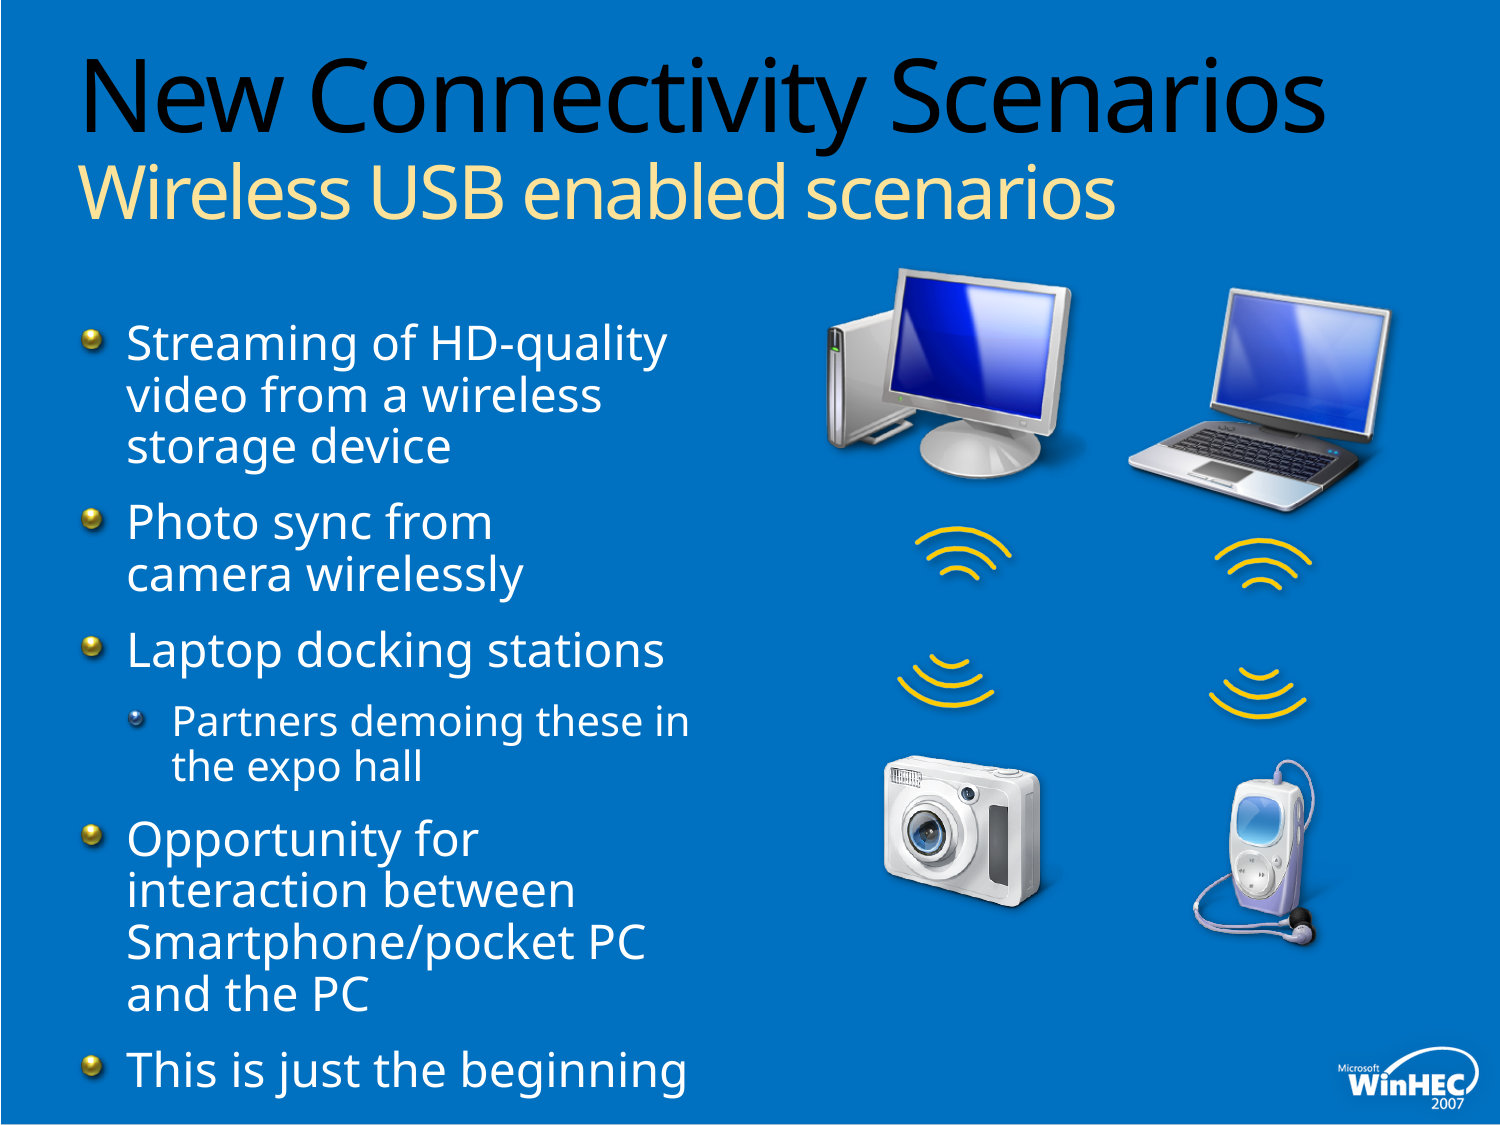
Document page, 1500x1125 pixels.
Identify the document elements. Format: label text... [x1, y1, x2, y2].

list Streaming of HD-quality video from a wireless storage device Photo sync from camera wirelessly Laptop docking stations Partners demoing these in the expo hall Opportunity for interaction between Smartphone/pocket PC and the PC This is just the beginning [62, 311, 740, 1065]
title New Connectivity Scenarios Wireless USB enabled scenarios [62, 37, 1438, 231]
picture [0, 0, 1500, 1125]
